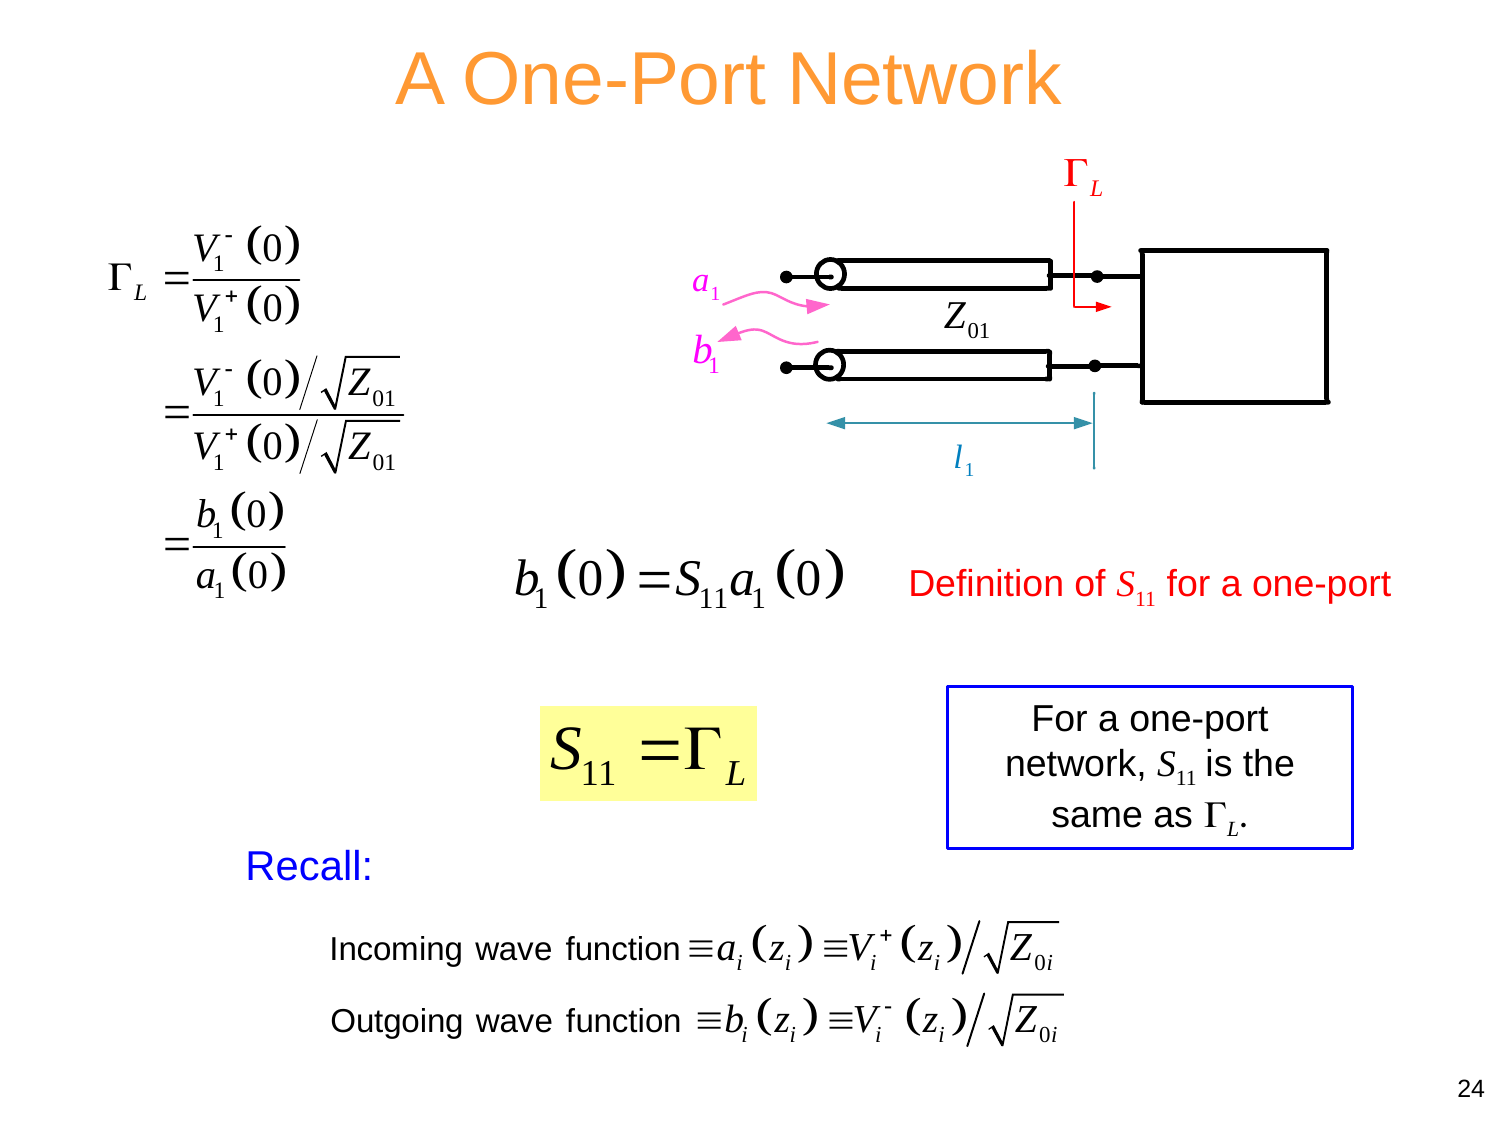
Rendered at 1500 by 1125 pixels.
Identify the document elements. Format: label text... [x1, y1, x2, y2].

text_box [325, 913, 1074, 1054]
text_box For a one-port network, S11 is the same as L. [947, 686, 1353, 849]
slide_number 24 [1149, 1065, 1500, 1125]
text_box Recall: [230, 831, 389, 897]
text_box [93, 215, 412, 611]
text_box Definition of S11 for a one-port [893, 552, 1407, 618]
text_box A One-Port Network [270, 22, 1209, 128]
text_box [540, 706, 757, 802]
picture [619, 136, 1379, 519]
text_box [507, 539, 852, 626]
